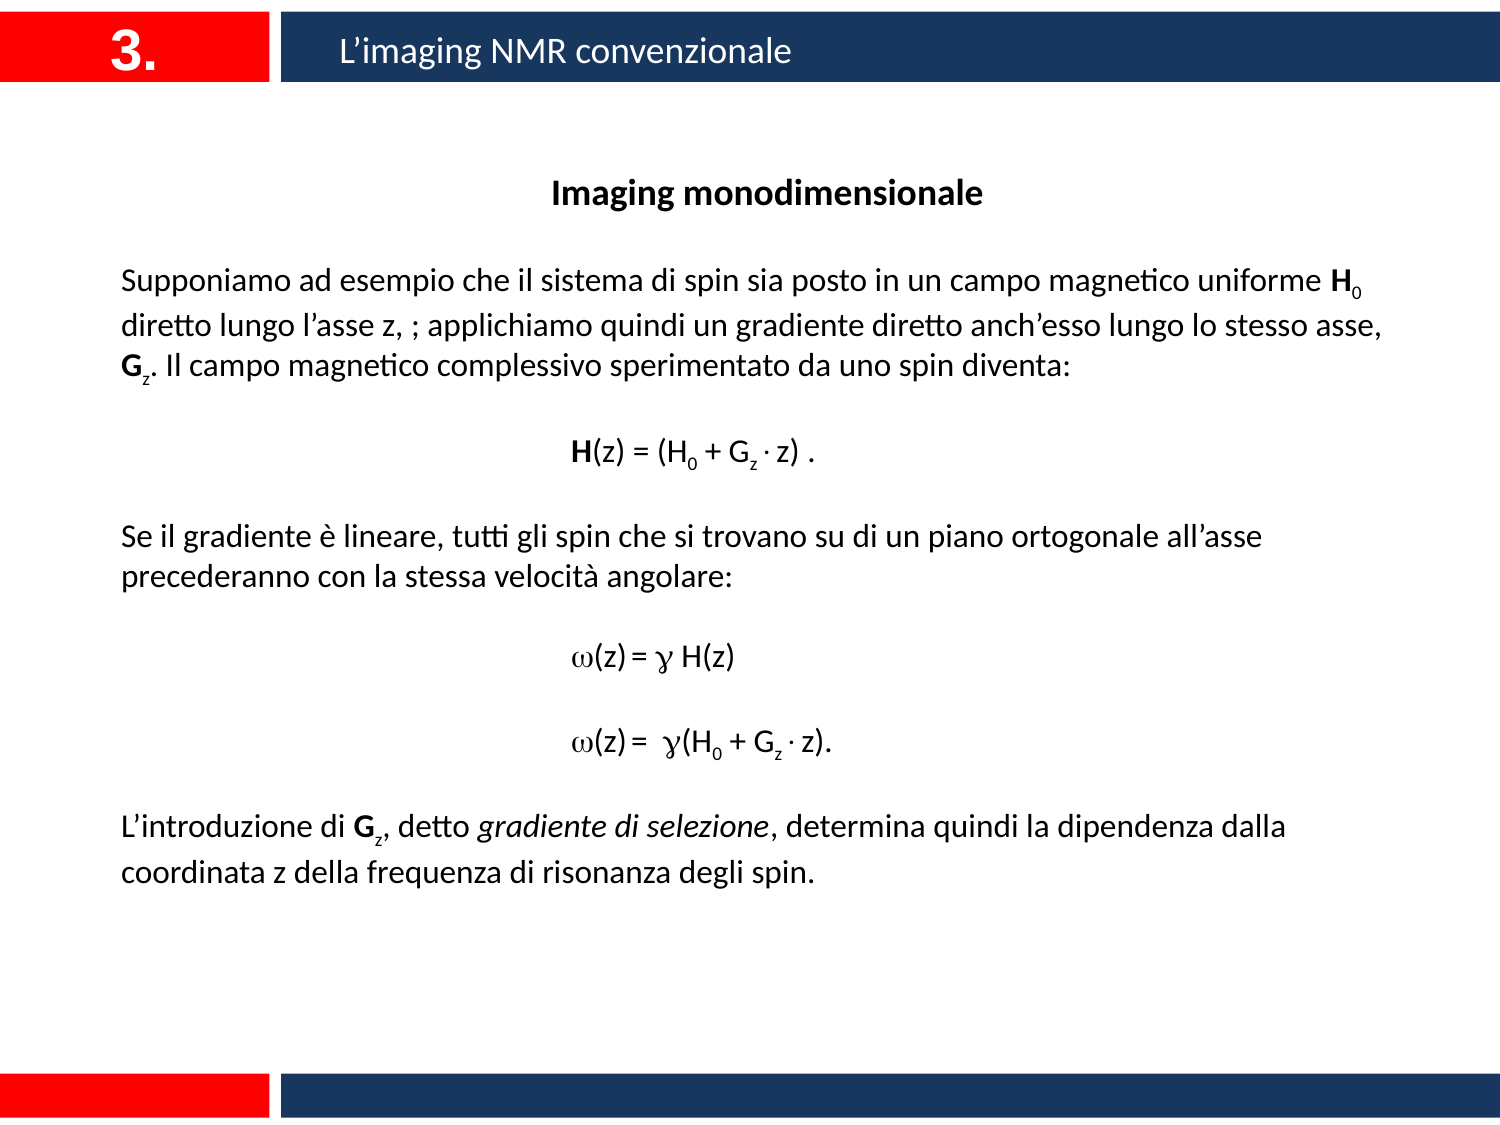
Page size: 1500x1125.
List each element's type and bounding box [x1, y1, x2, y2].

text_box [0, 11, 1500, 1118]
